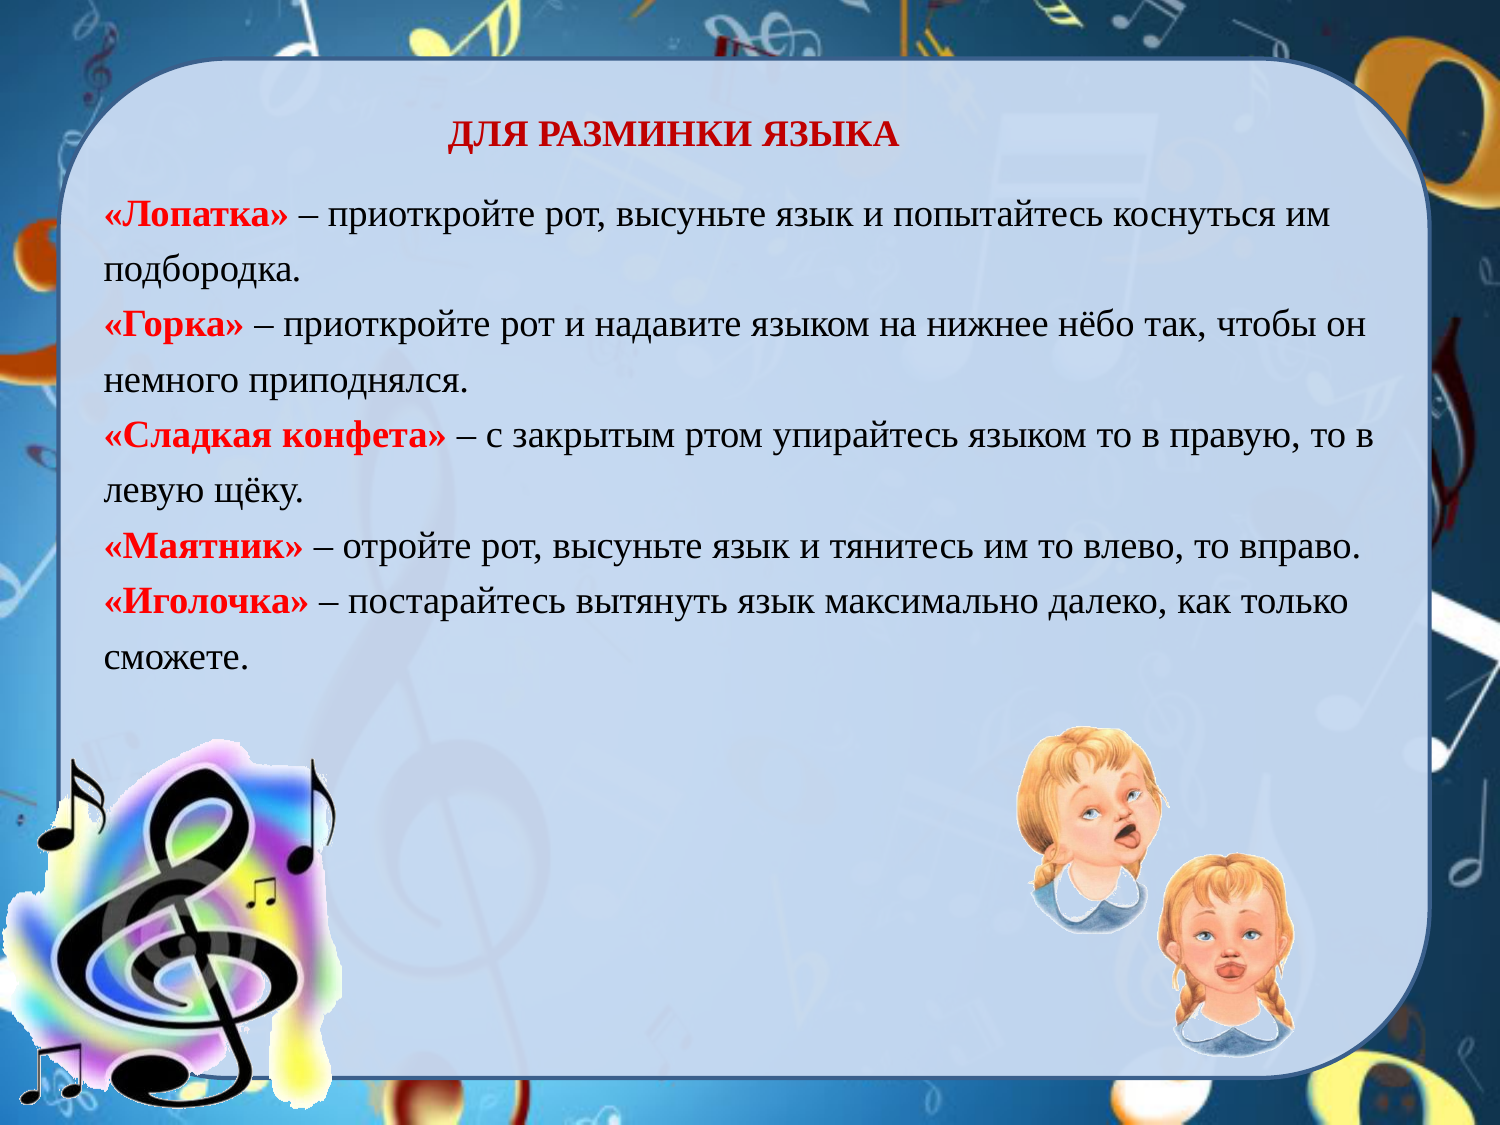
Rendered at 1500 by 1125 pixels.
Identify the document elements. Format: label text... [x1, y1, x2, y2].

picture [0, 0, 1500, 1125]
subtitle «Лопатка» – приоткройте рот, высуньте язык и попытайтесь коснуться им подбородка. «Горка» – приоткройте рот и надавите языком на нижнее нёбо так, чтобы он немного приподнялся. «Сладкая конфета» – с закрытым ртом упирайтесь языком то в правую, то в левую щёку. «Маятник» – отройте рот, высуньте язык и тянитесь им то влево, то вправо. «Иголочка» – постарайтесь вытянуть язык максимально далеко, как только сможете. [88, 137, 1400, 810]
text_box ДЛЯ РАЗМИНКИ ЯЗЫКА [433, 101, 915, 162]
